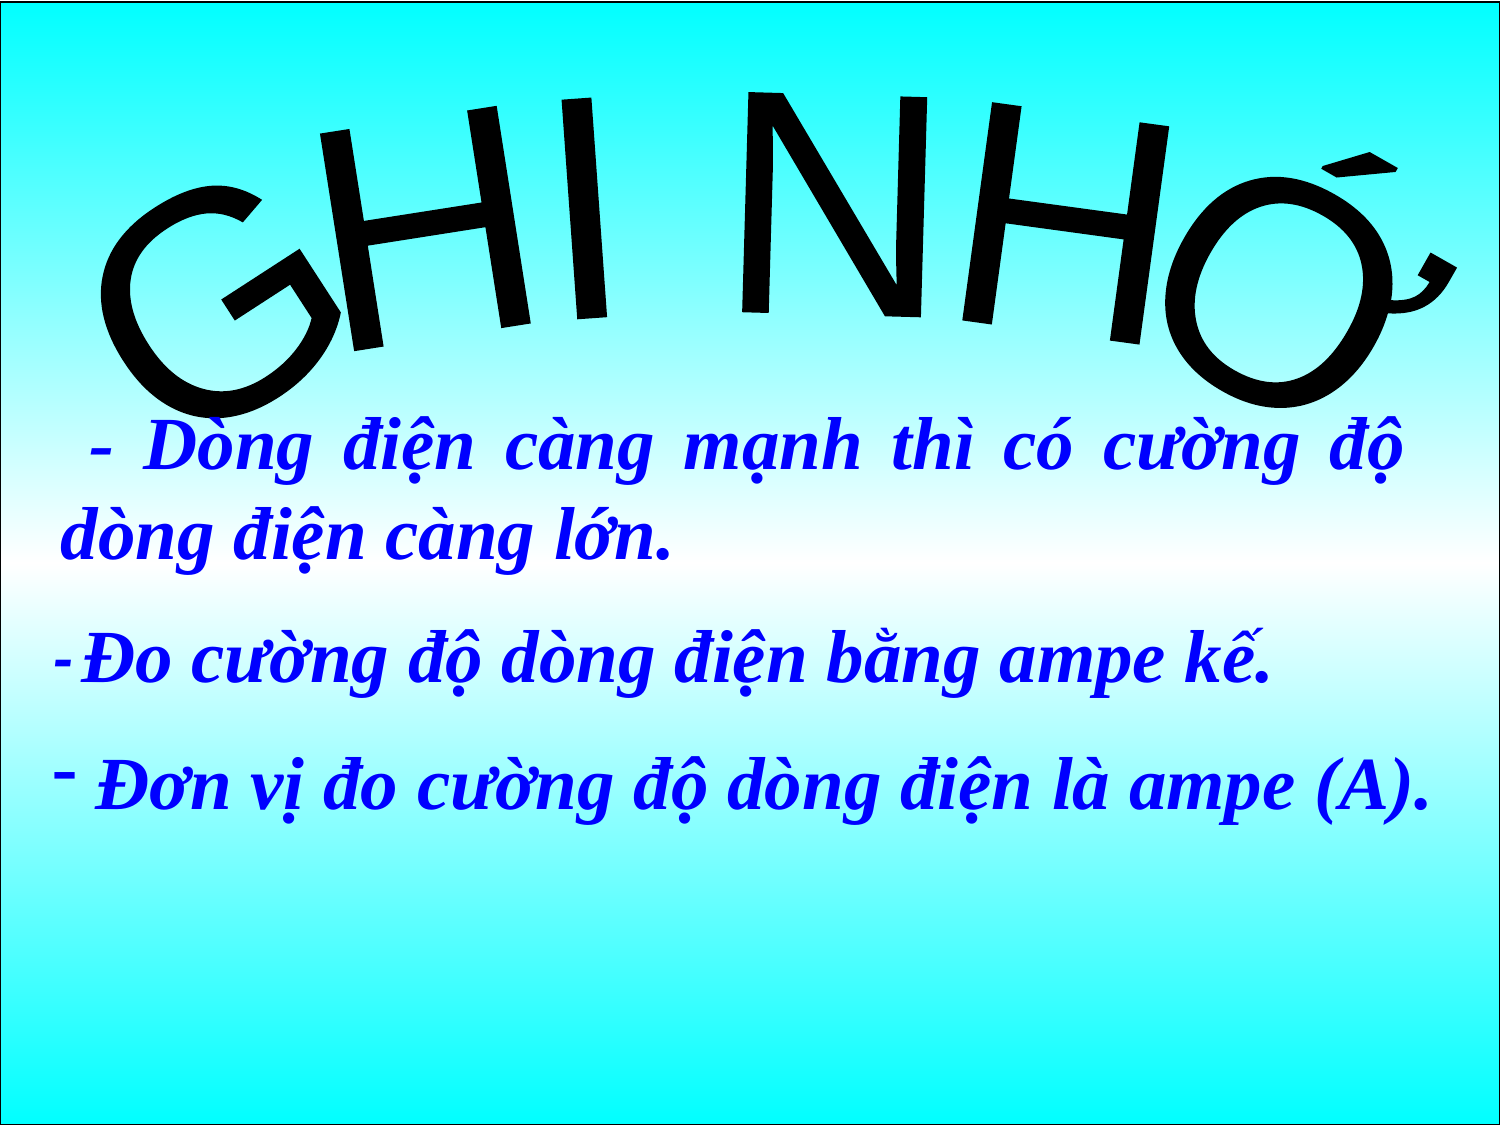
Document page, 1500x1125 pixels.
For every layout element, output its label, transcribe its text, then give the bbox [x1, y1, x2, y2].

text_box - Đo cường độ dòng điện bằng ampe kế. Đơn vị đo cường độ dòng điện là ampe (A). [37, 600, 1450, 833]
text_box [0, 2, 1500, 1125]
text_box - Dòng điện càng mạnh thì có cường độ dòng điện càng lớn. [45, 387, 1421, 583]
